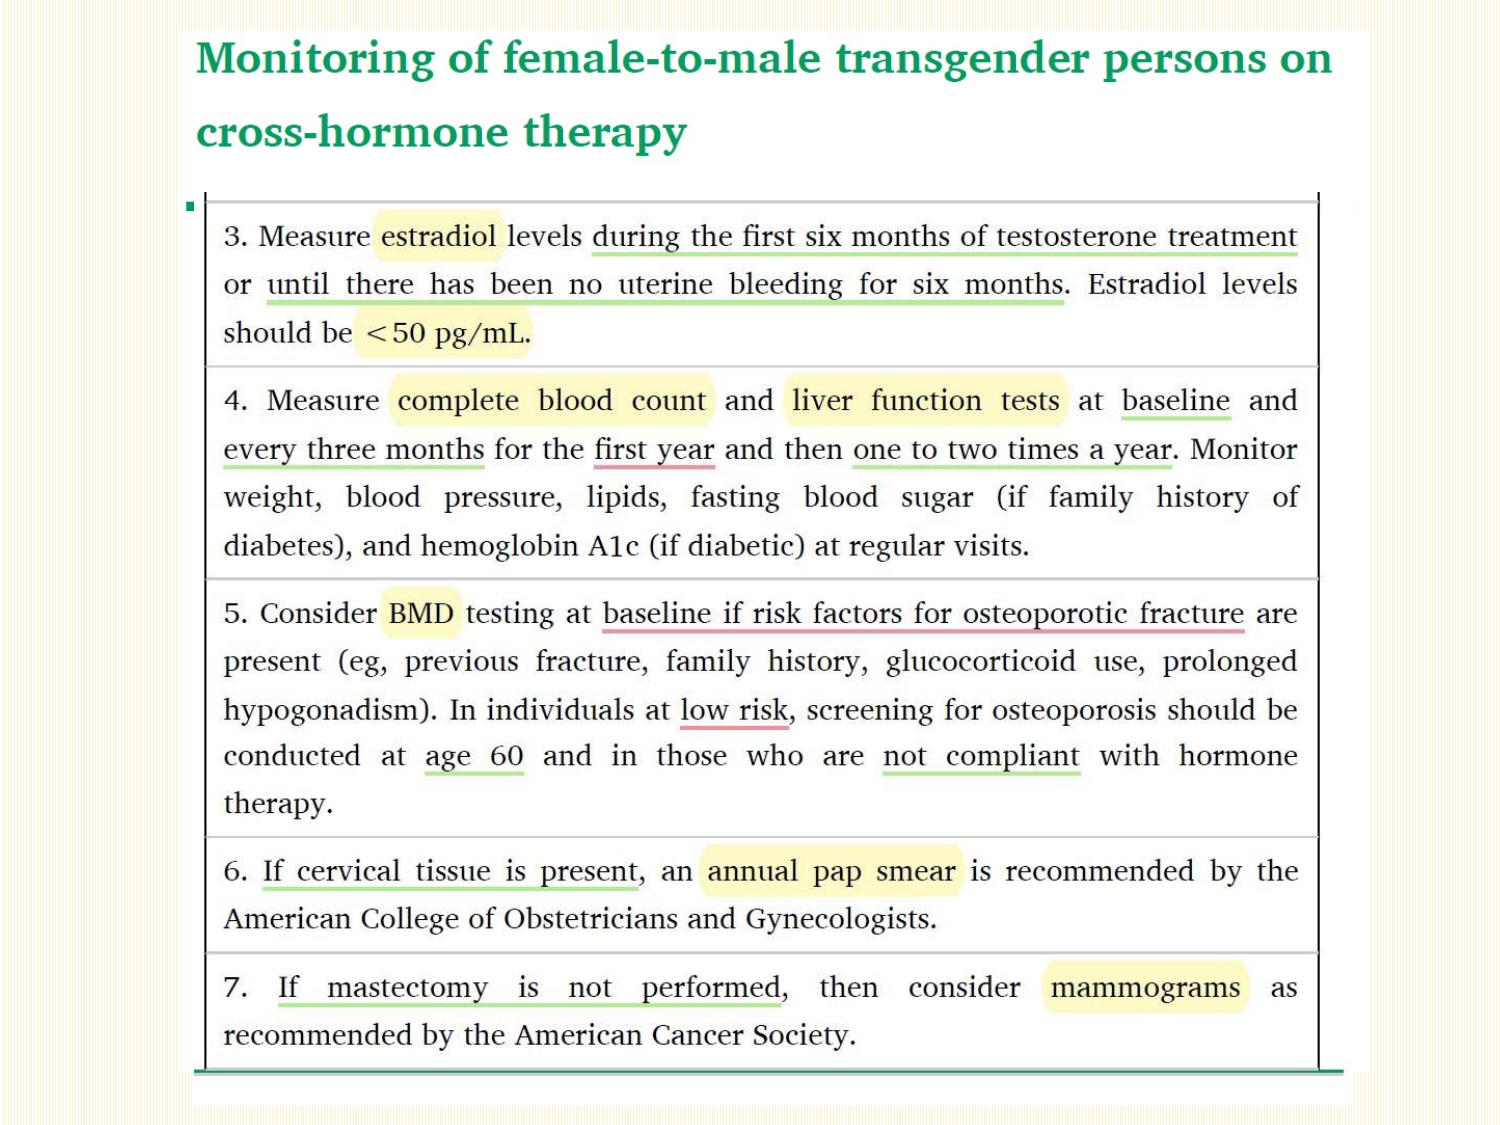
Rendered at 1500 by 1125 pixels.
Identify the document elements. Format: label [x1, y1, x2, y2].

picture [194, 193, 1354, 1107]
list [178, 30, 1370, 1073]
